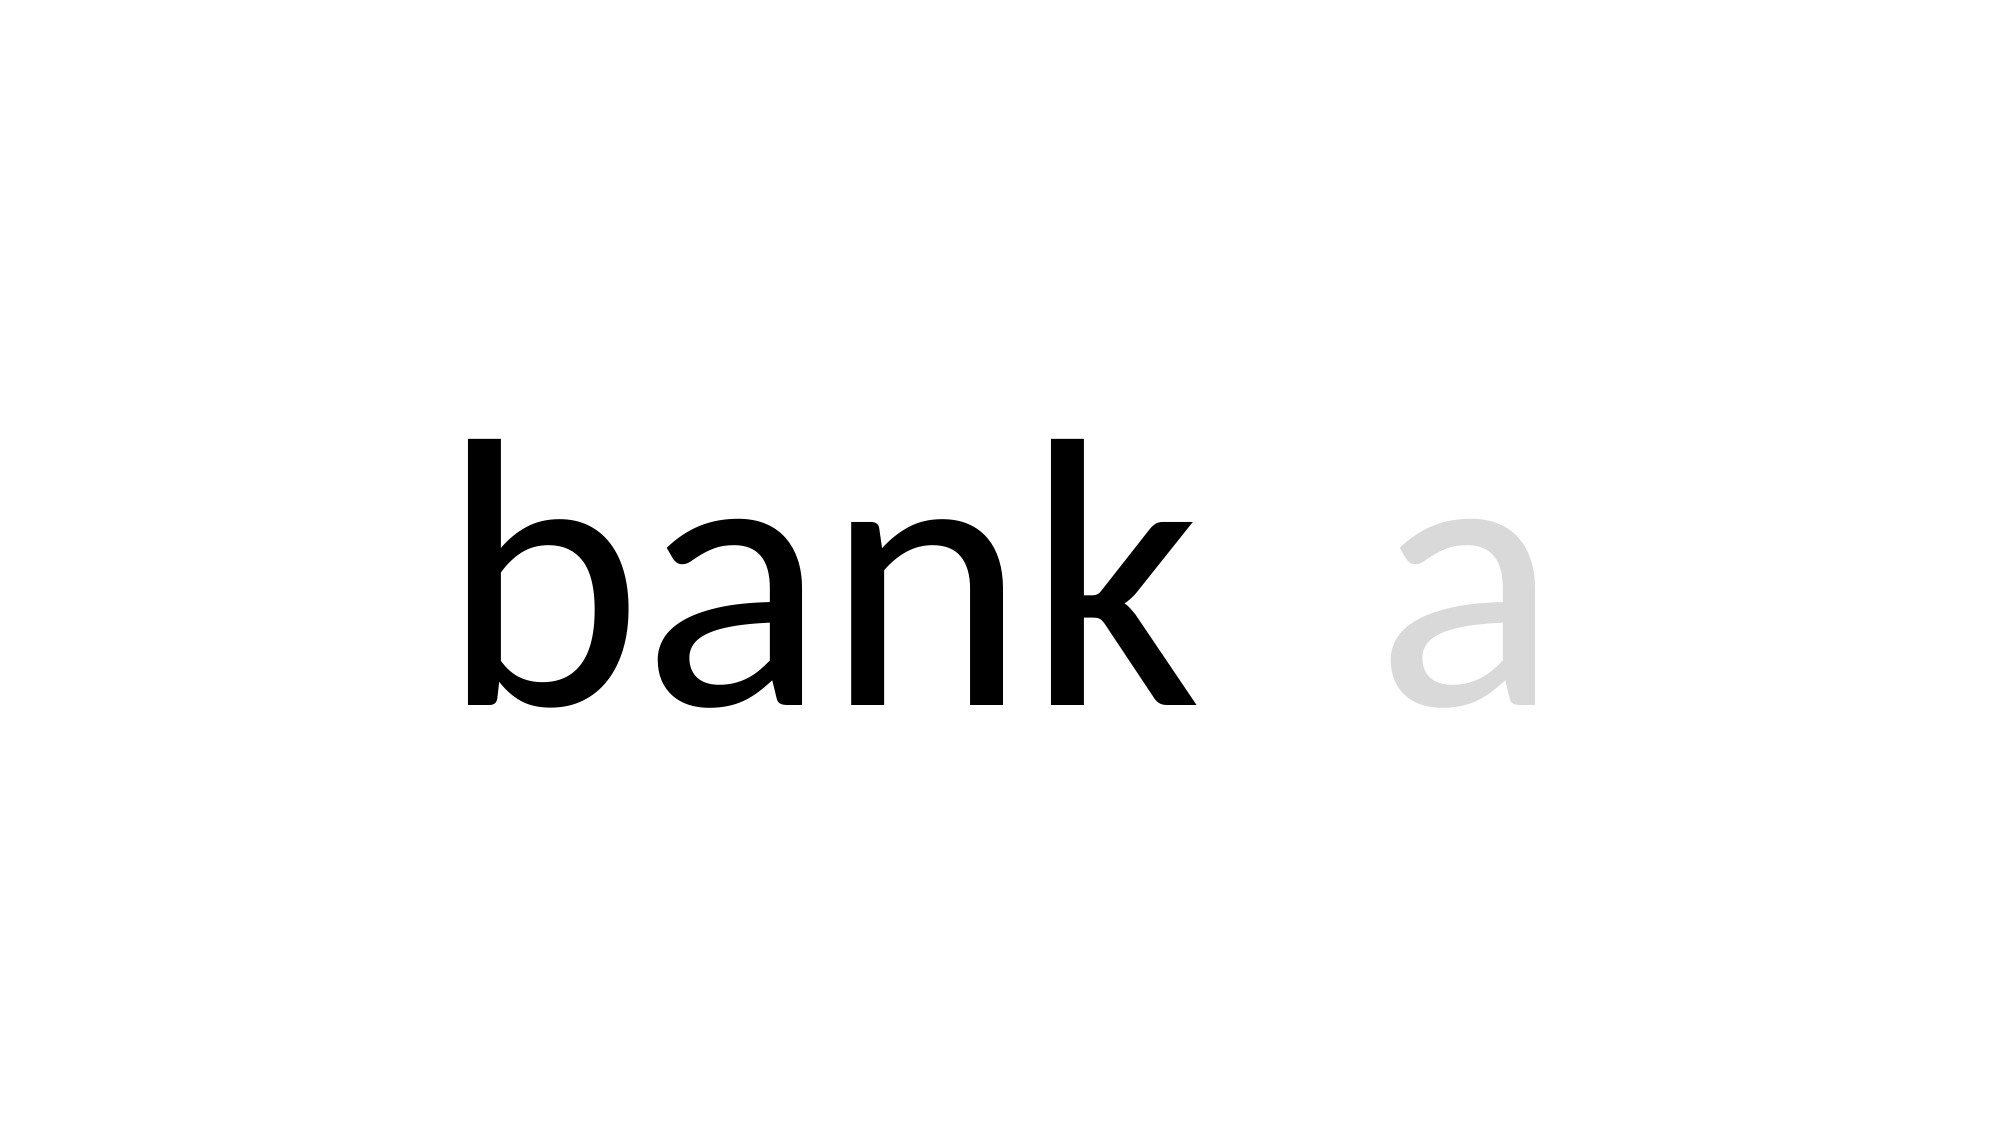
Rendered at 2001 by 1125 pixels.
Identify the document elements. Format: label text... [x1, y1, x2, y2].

list bank a [137, 108, 1863, 1014]
